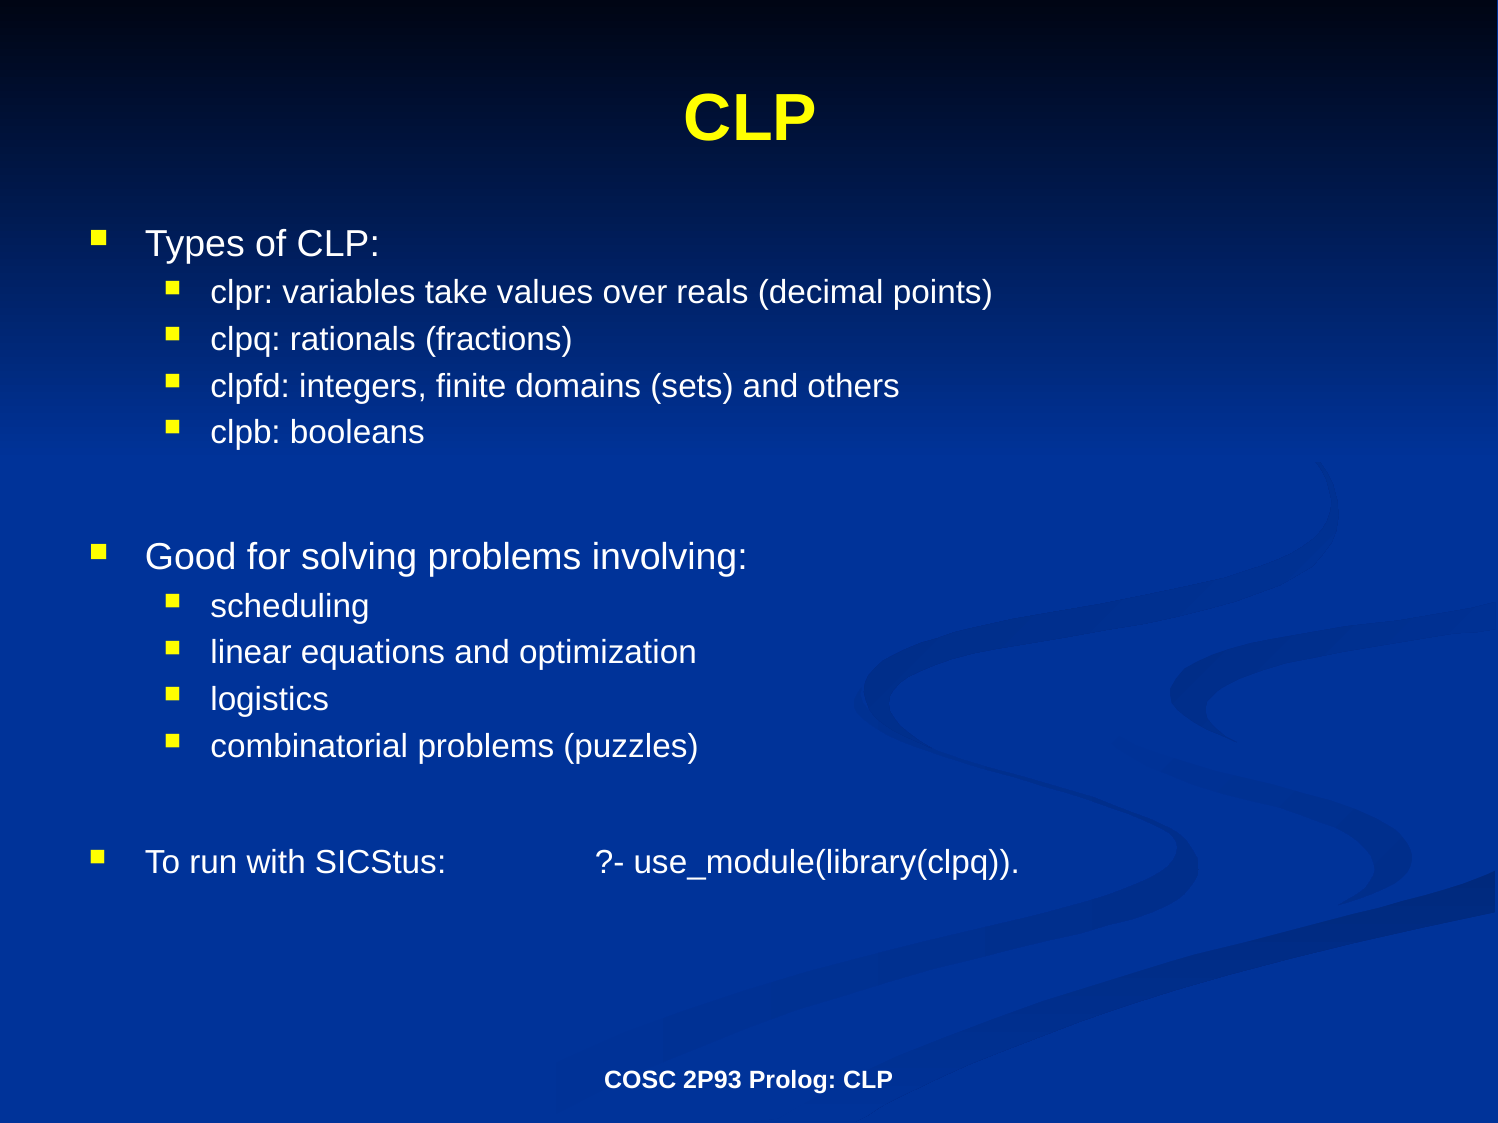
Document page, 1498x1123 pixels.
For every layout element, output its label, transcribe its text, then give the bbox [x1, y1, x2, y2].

footer COSC 2P93 Prolog: CLP [511, 1022, 987, 1102]
list Types of CLP: clpr: variables take values over reals (decimal points) clpq: rationals (fractions) clpfd: integers, finite domains (sets) and others clpb: booleans Good for solving problems involving: scheduling linear equations and optimization logistics combinatorial problems (puzzles) To run with SICStus: ?- use_module(library(clpq)). [73, 211, 1423, 953]
title CLP [76, 30, 1426, 197]
